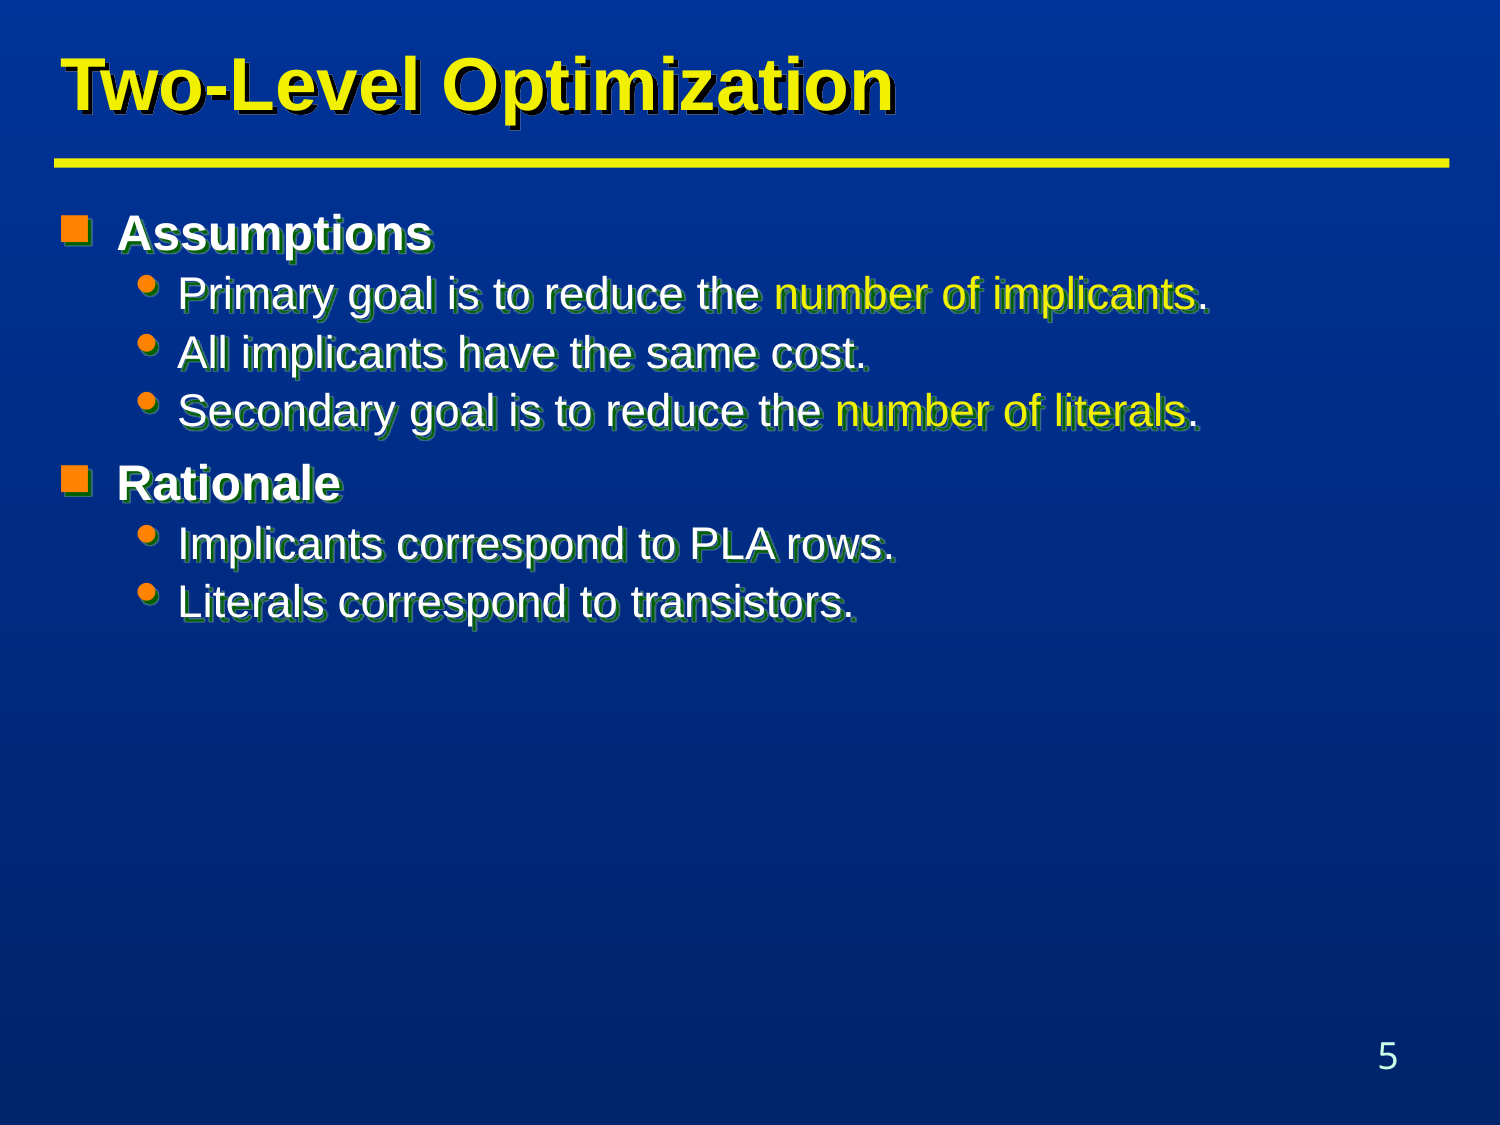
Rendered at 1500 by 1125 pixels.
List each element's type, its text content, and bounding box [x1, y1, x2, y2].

list Assumptions Primary goal is to reduce the number of implicants. All implicants have the same cost. Secondary goal is to reduce the number of literals. Rationale Implicants correspond to PLA rows. Literals correspond to transistors. [49, 199, 1449, 1079]
title Two-Level Optimization [46, 33, 1455, 139]
